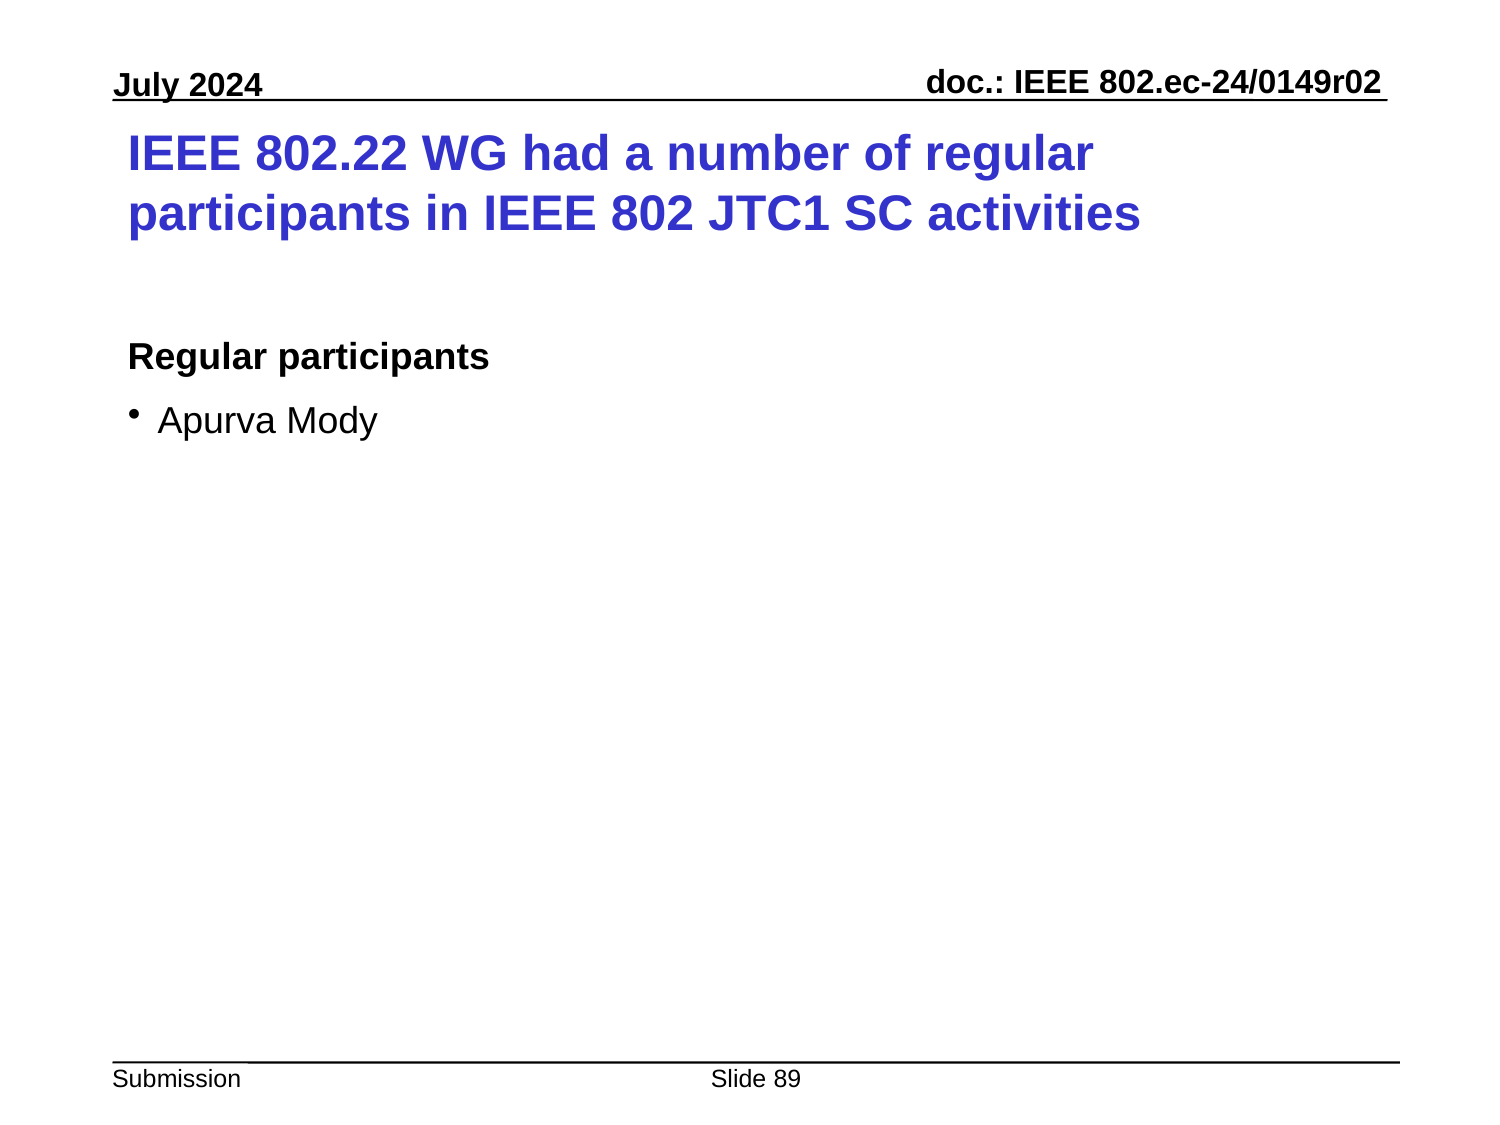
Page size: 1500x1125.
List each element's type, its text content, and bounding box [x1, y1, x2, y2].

list Regular participants Apurva Mody [112, 324, 1388, 1000]
slide_number Slide 89 [709, 1061, 803, 1093]
title IEEE 802.22 WG had a number of regular participants in IEEE 802 JTC1 SC activities [112, 112, 1388, 288]
